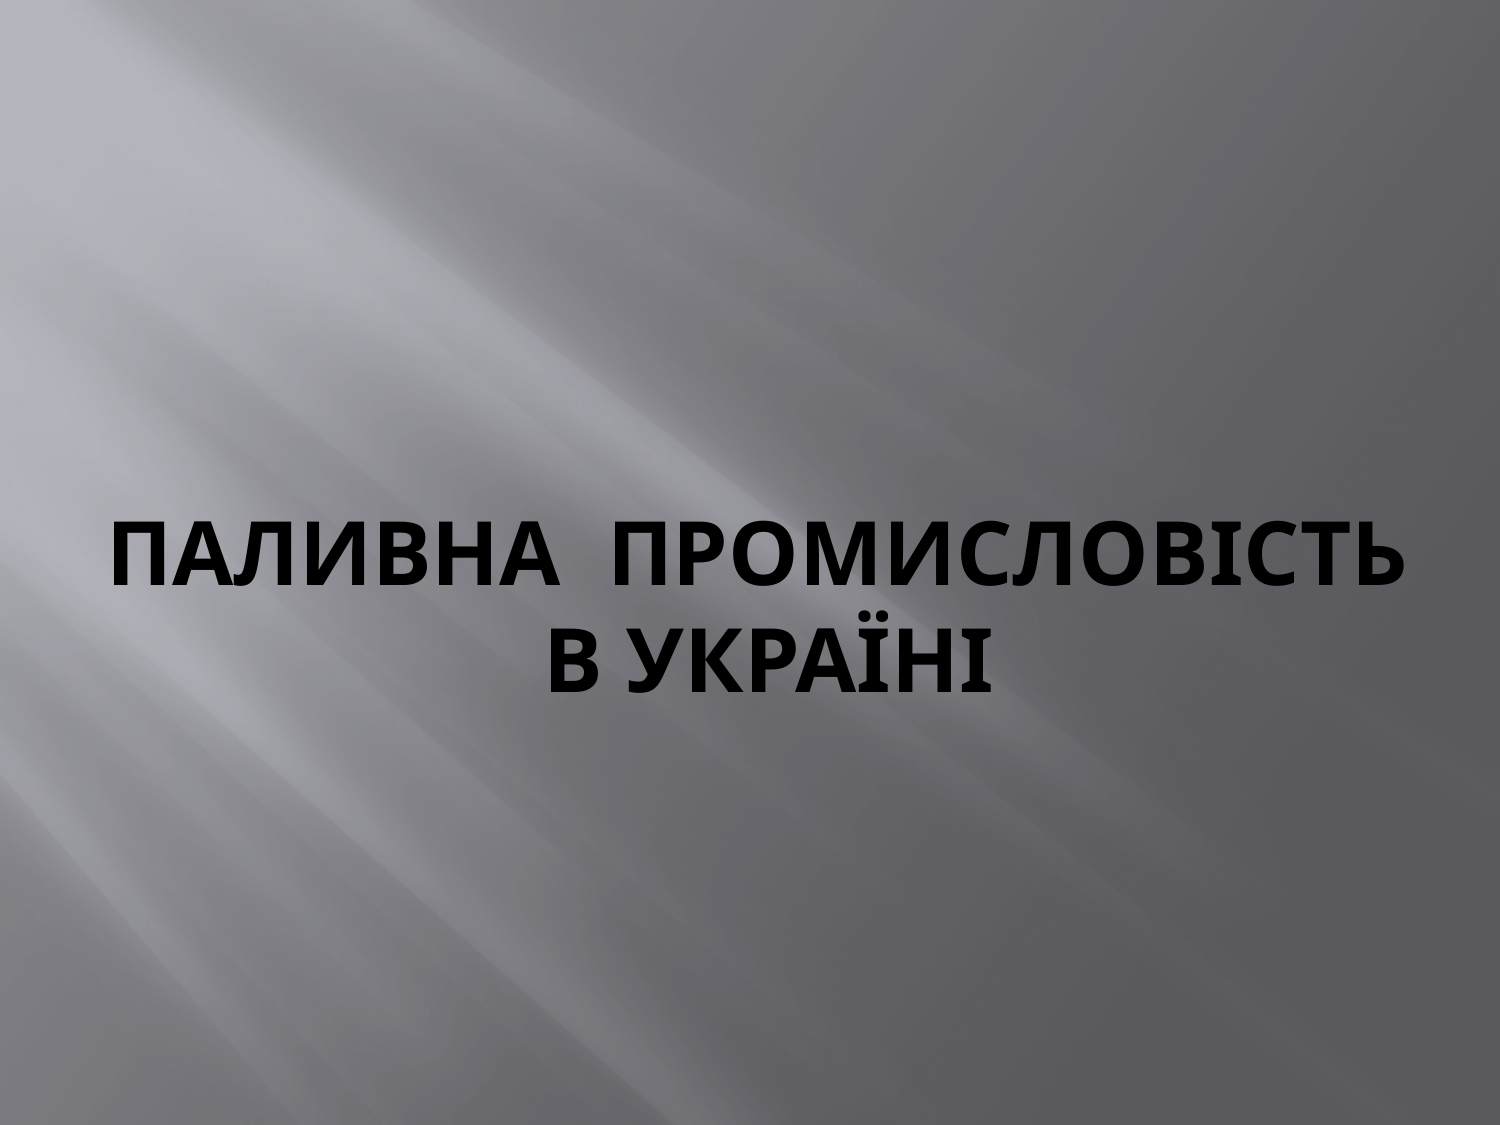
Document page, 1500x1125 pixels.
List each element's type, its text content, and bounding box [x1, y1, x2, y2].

title ПАЛИВНА ПРОМИСЛОВІСТЬ в Україні [93, 410, 1444, 711]
